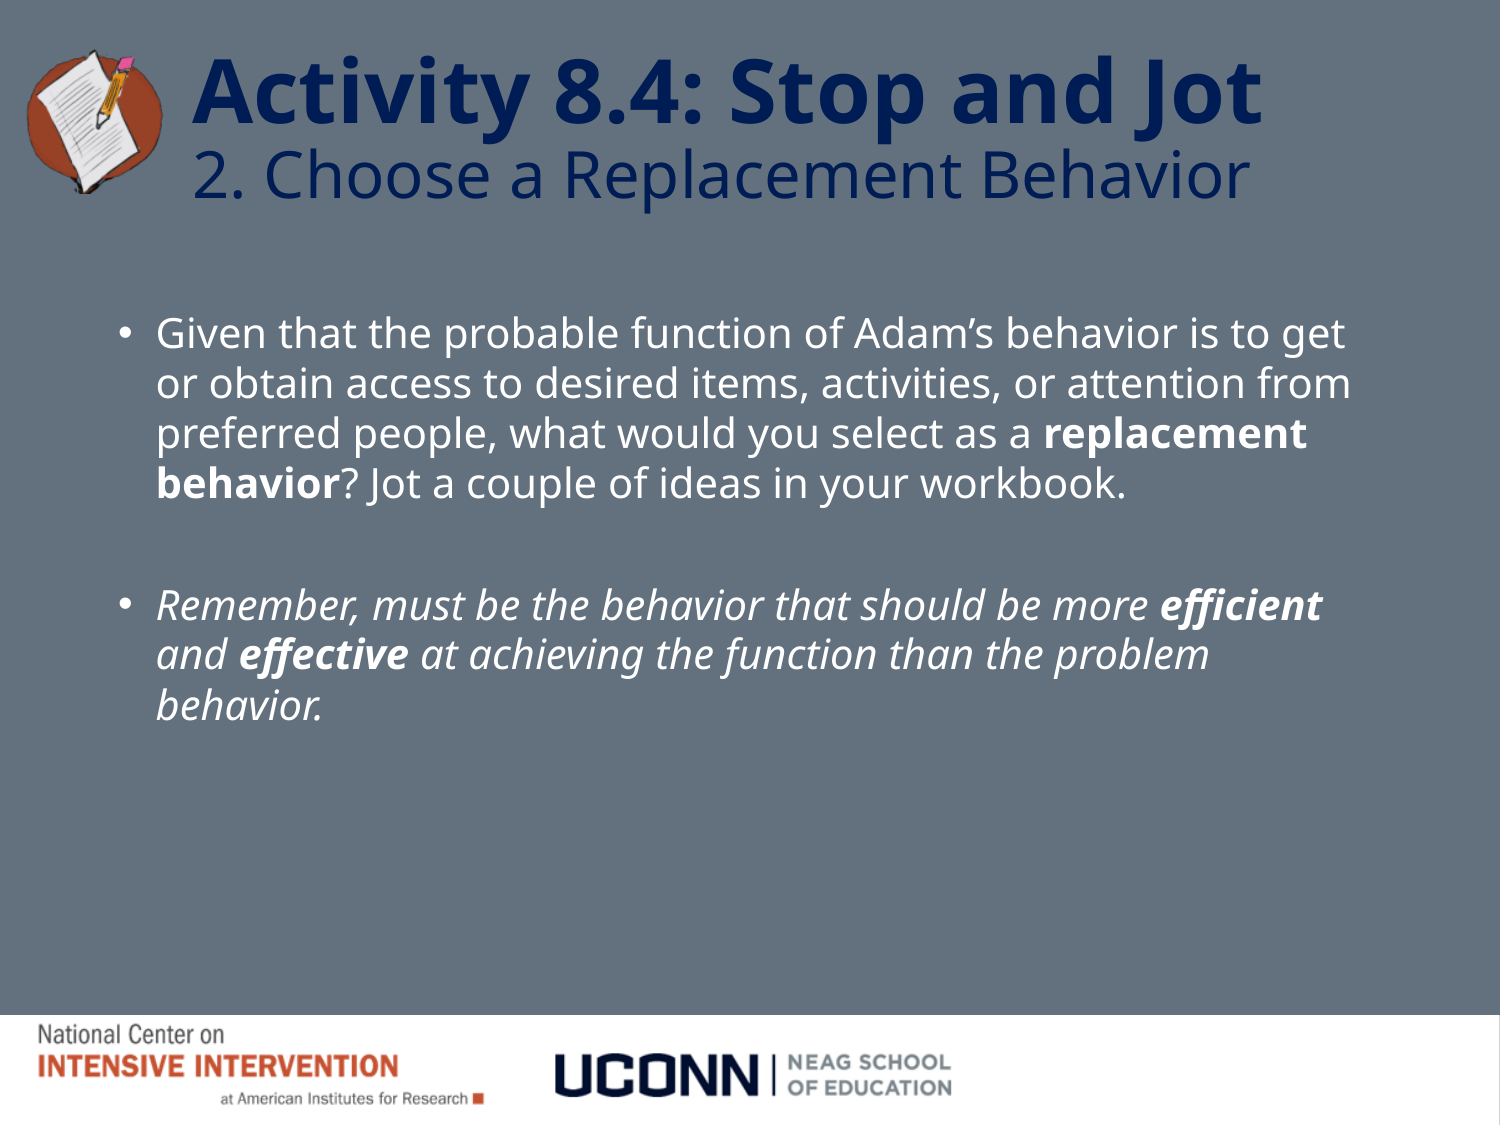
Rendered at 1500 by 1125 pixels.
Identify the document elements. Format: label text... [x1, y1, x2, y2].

list Given that the probable function of Adam’s behavior is to get or obtain access to desired items, activities, or attention from preferred people, what would you select as a replacement behavior? Jot a couple of ideas in your workbook. Remember, must be the behavior that should be more efficient and effective at achieving the function than the problem behavior. [103, 299, 1397, 795]
picture [0, 1015, 1500, 1125]
title Activity 8.4: Stop and Jot 2. Choose a Replacement Behavior [177, 38, 1483, 222]
picture [18, 46, 173, 194]
